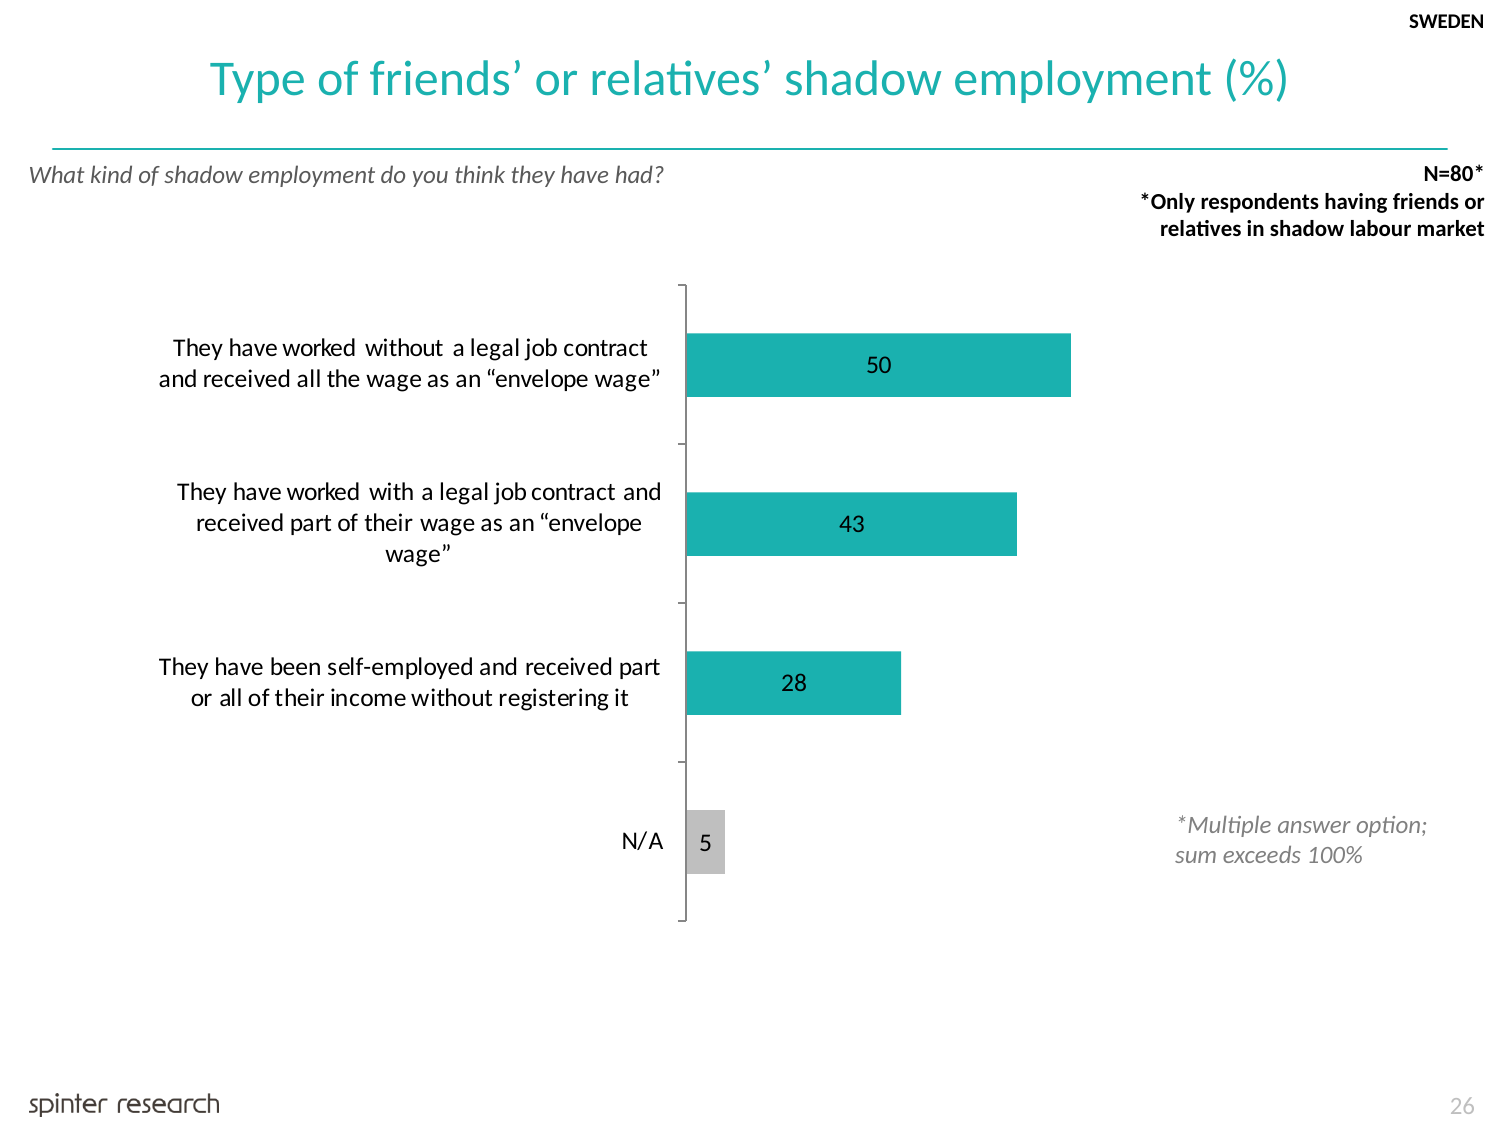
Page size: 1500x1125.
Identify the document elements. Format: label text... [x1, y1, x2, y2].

text_box SWEDEN [1316, 0, 1500, 40]
slide_number 26 [1435, 1082, 1500, 1125]
text_box What kind of shadow employment do you think they have had? [13, 151, 1116, 196]
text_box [146, 267, 1466, 938]
text_box N=80* *Only respondents having friends or relatives in shadow labour market [1116, 151, 1500, 249]
picture [29, 1093, 219, 1117]
text_box Type of friends’ or relatives’ shadow employment (%) [0, 37, 1500, 113]
